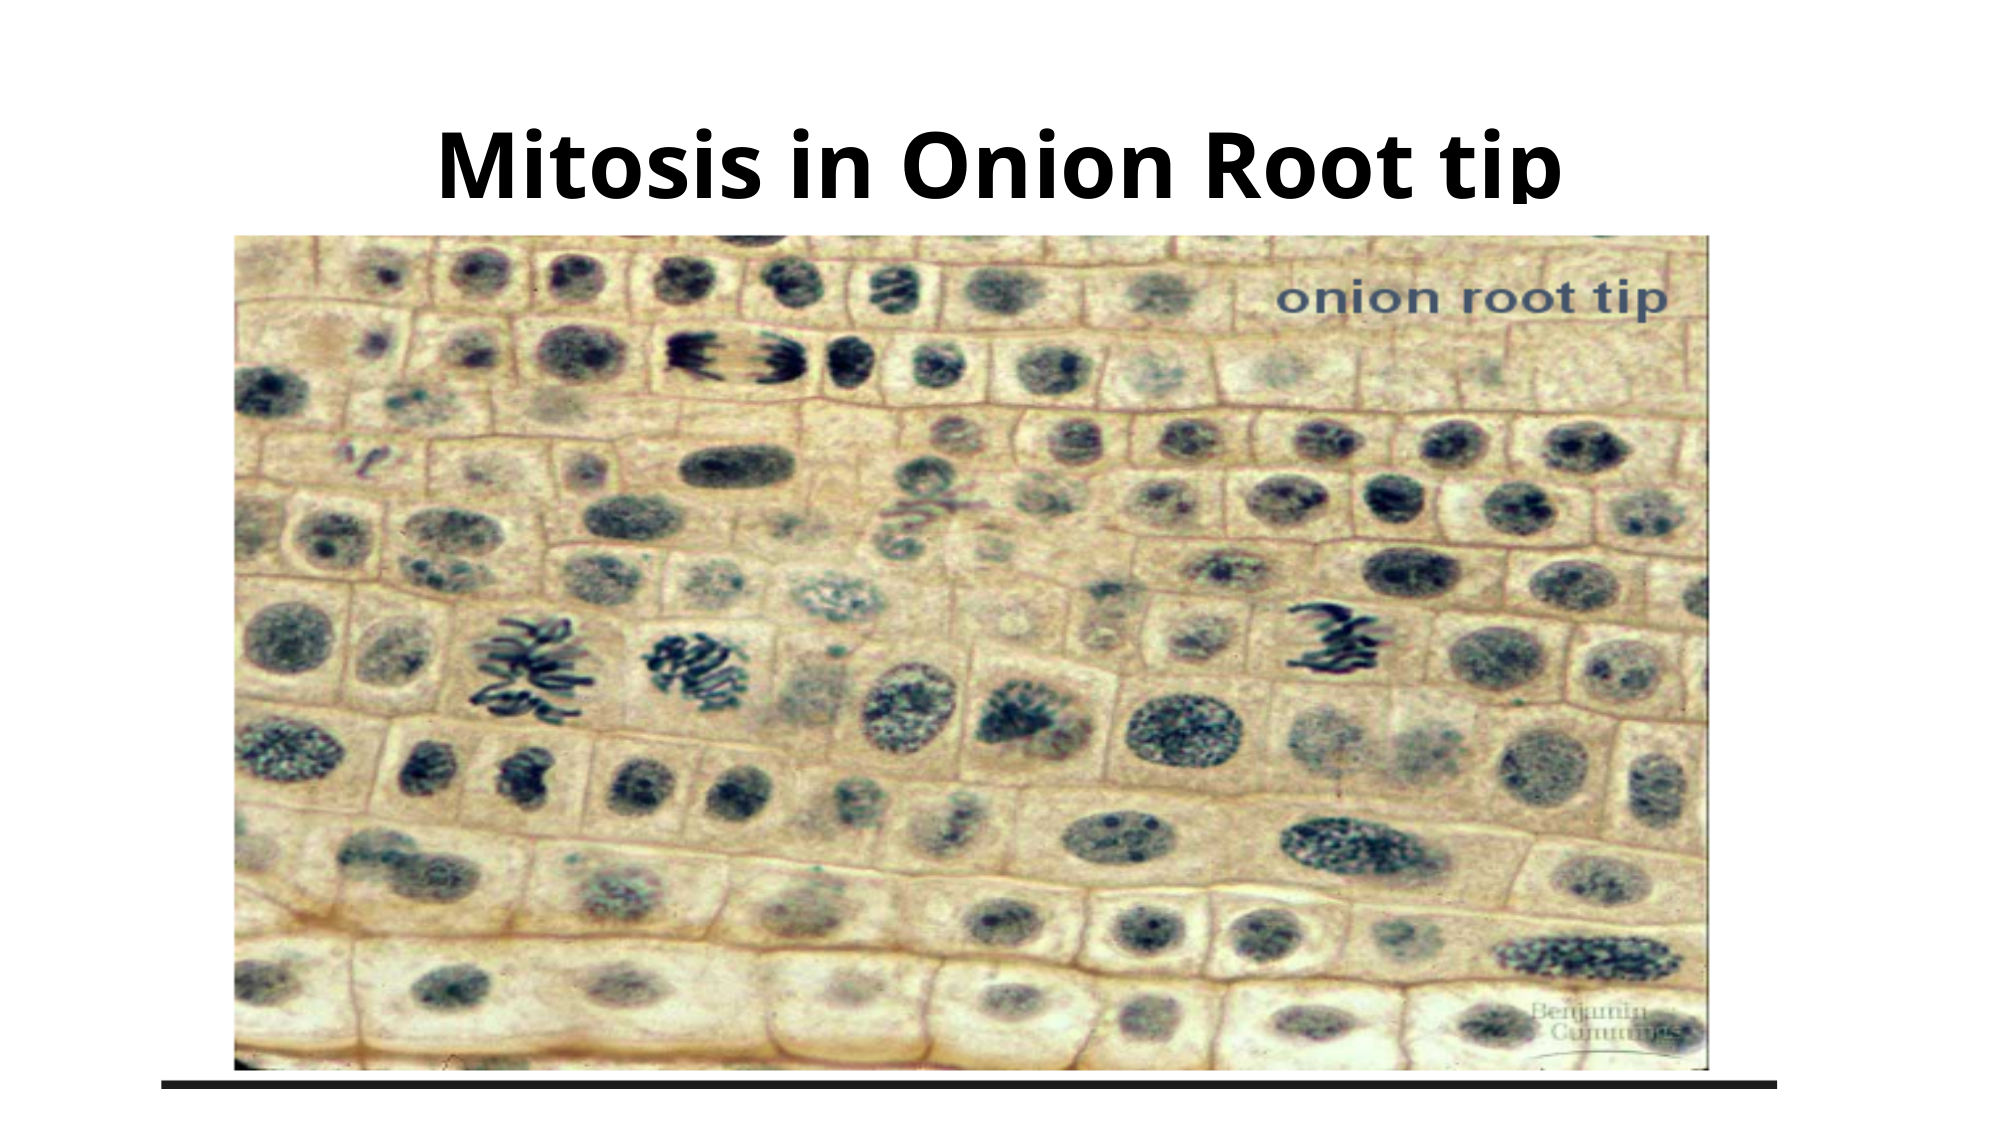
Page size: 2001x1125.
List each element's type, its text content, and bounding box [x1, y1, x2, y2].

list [161, 204, 1778, 1089]
title Mitosis in Onion Root tip [137, 59, 1863, 278]
